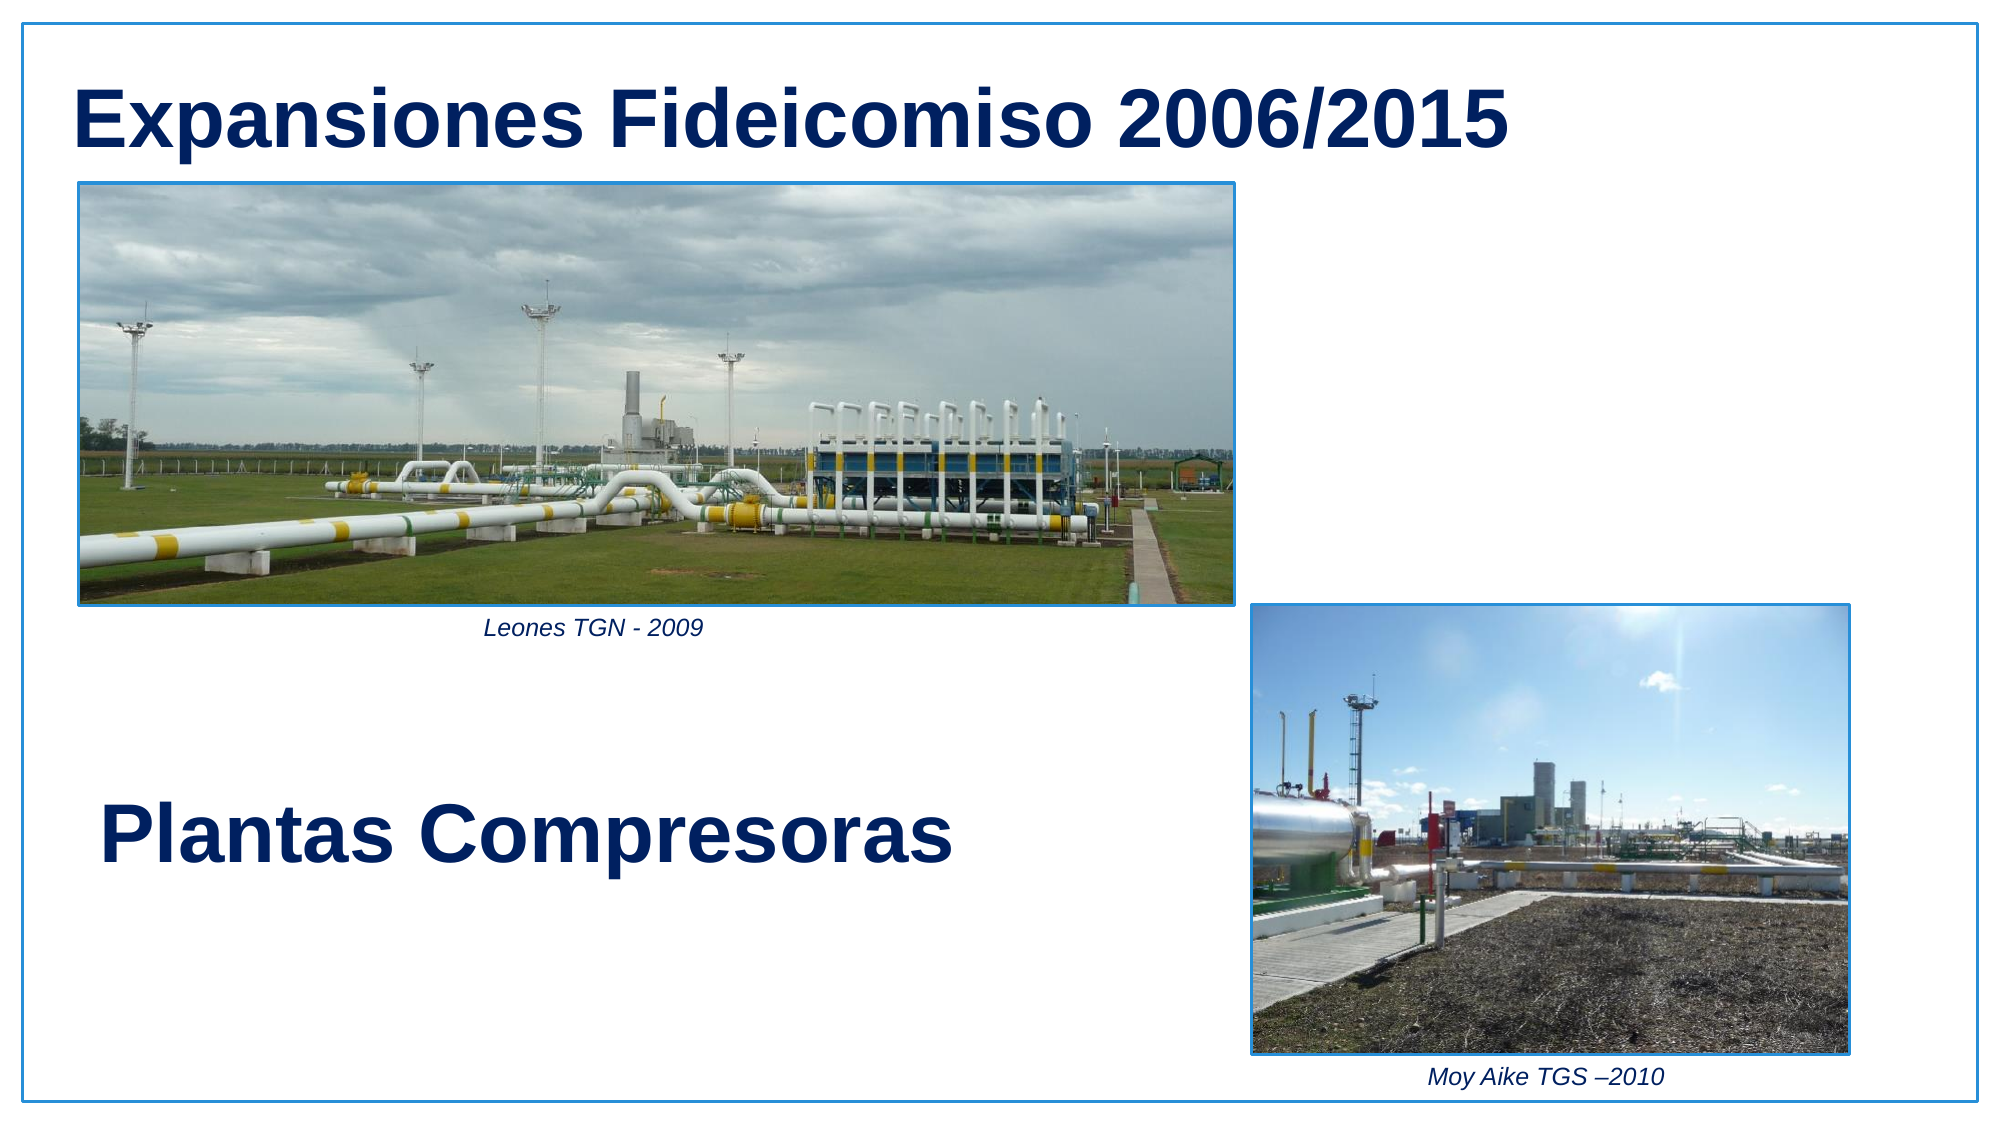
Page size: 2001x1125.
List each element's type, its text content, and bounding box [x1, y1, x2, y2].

text_box Plantas Compresoras [79, 759, 1023, 900]
text_box Leones TGN - 2009 [468, 613, 910, 649]
picture [1252, 606, 1848, 1053]
text_box Expansiones Fideicomiso 2006/2015 [52, 44, 1655, 185]
text_box Moy Aike TGS –2010 [1412, 1061, 1688, 1098]
picture [79, 184, 1233, 604]
